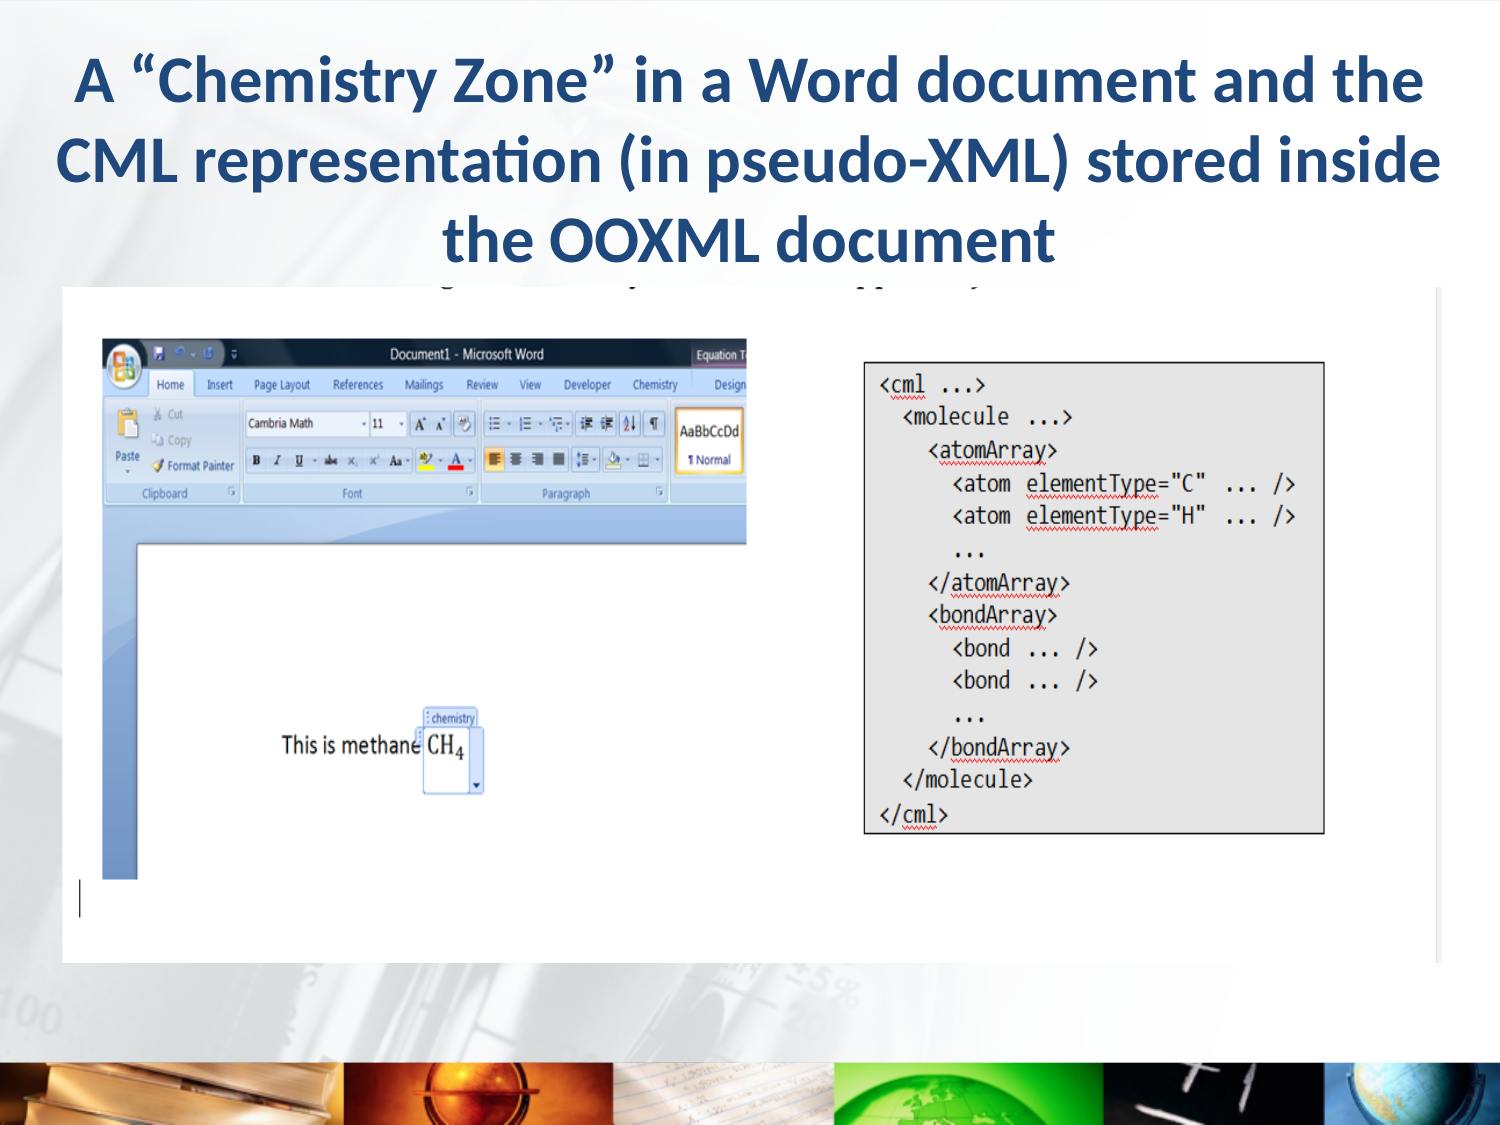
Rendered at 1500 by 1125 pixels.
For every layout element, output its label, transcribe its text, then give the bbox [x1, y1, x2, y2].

picture [0, 0, 1500, 1125]
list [62, 287, 1443, 963]
title A “Chemistry Zone” in a Word document and the CML representation (in pseudo-XML) stored inside the OOXML document [37, 24, 1463, 288]
